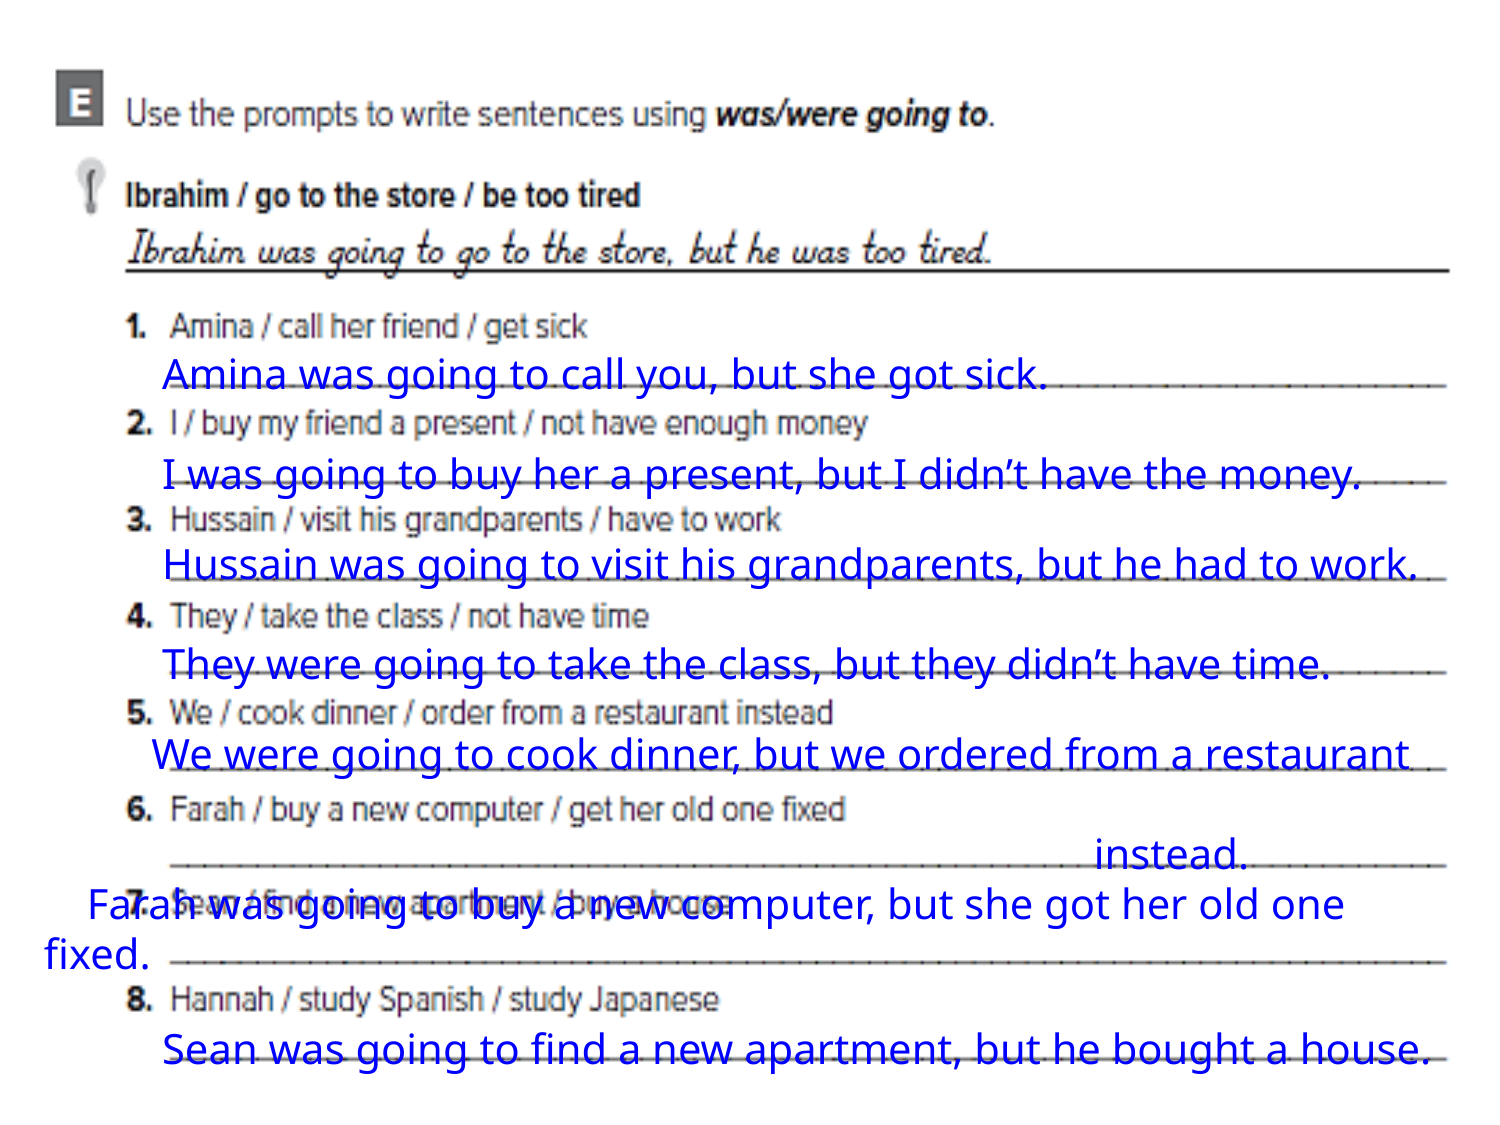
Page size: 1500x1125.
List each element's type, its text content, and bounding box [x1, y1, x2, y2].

picture [29, 46, 1467, 1090]
text_box Amina was going to call you, but she got sick. I was going to buy her a present, but I didn’t have the money. Hussain was going to visit his grandparents, but he had to work. They were going to take the class, but they didn’t have time. We were going to cook dinner, but we ordered from a restaurant instead. Farah was going to buy a new computer, but she got her old one fixed. Sean was going to find a new apartment, but he bought a house. Hannah was going to study Spanish, but she studied Japanese [29, 340, 1471, 1125]
